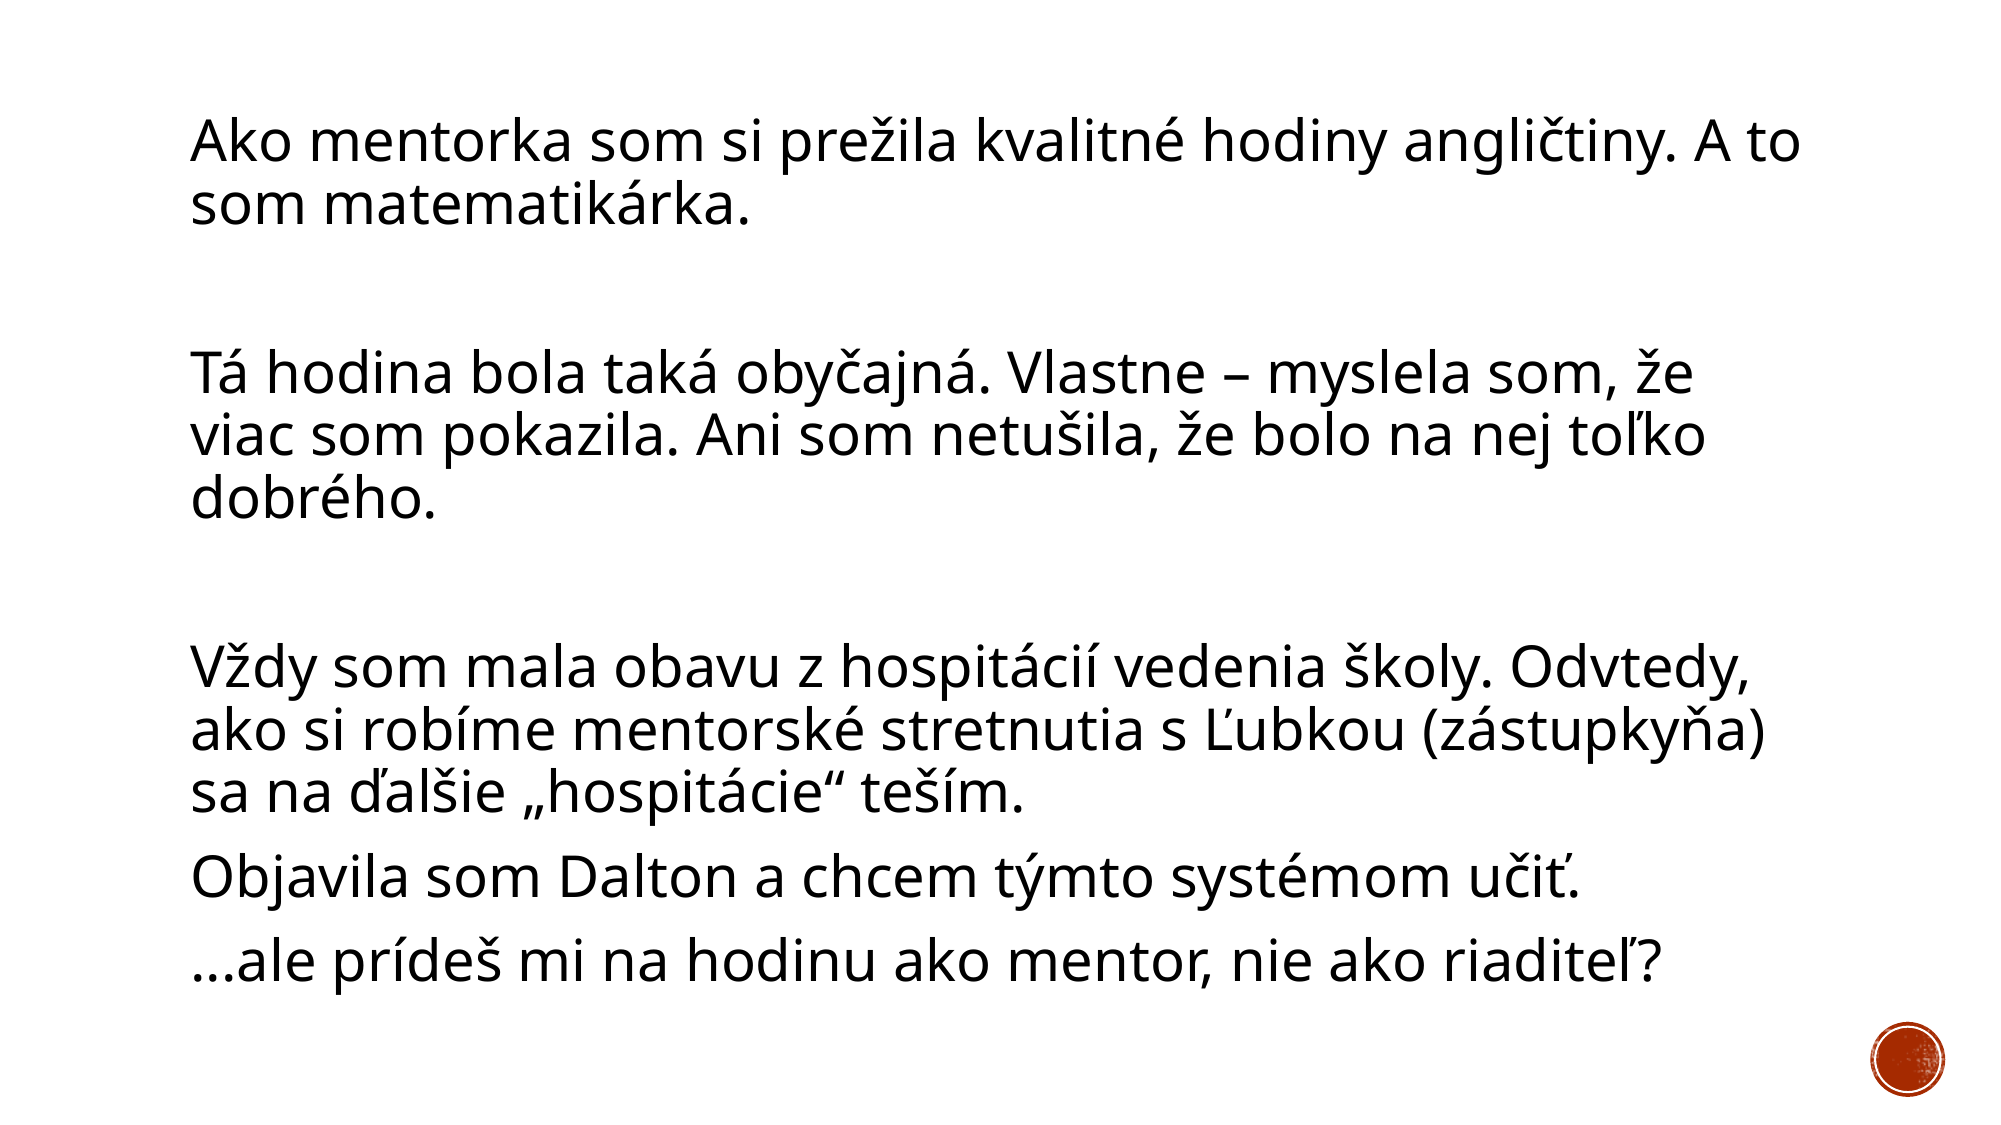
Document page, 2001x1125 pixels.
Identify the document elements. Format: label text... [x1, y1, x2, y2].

list Ako mentorka som si prežila kvalitné hodiny angličtiny. A to som matematikárka. Tá hodina bola taká obyčajná. Vlastne – myslela som, že viac som pokazila. Ani som netušila, že bolo na nej toľko dobrého. Vždy som mala obavu z hospitácií vedenia školy. Odvtedy, ako si robíme mentorské stretnutia s Ľubkou (zástupkyňa) sa na ďalšie „hospitácie“ teším. Objavila som Dalton a chcem týmto systémom učiť. ...ale prídeš mi na hodinu ako mentor, nie ako riaditeľ? [175, 104, 1826, 1013]
